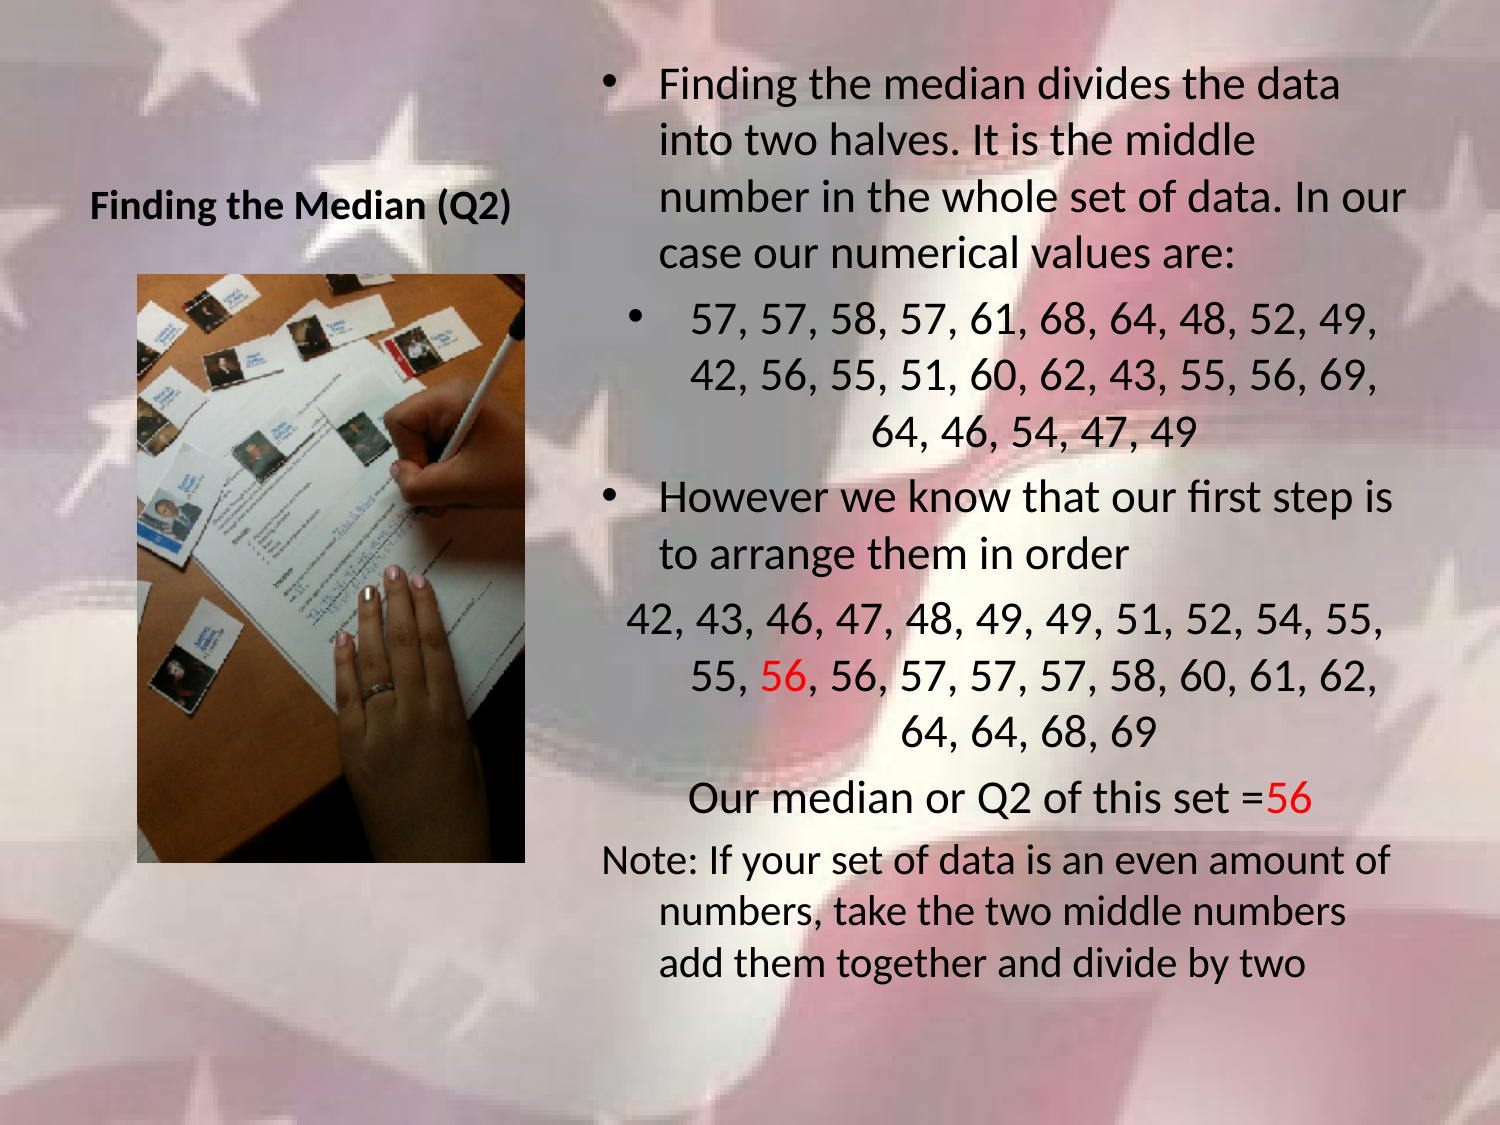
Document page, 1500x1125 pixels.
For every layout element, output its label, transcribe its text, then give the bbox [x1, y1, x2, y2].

list Finding the median divides the data into two halves. It is the middle number in the whole set of data. In our case our numerical values are: 57, 57, 58, 57, 61, 68, 64, 48, 52, 49, 42, 56, 55, 51, 60, 62, 43, 55, 56, 69, 64, 46, 54, 47, 49 However we know that our first step is to arrange them in order 42, 43, 46, 47, 48, 49, 49, 51, 52, 54, 55, 55, 56, 56, 57, 57, 57, 58, 60, 61, 62, 64, 64, 68, 69 Our median or Q2 of this set =56 Note: If your set of data is an even amount of numbers, take the two middle numbers add them together and divide by two [586, 44, 1425, 1005]
picture [0, 0, 1500, 1125]
title Finding the Median (Q2) [75, 44, 569, 236]
